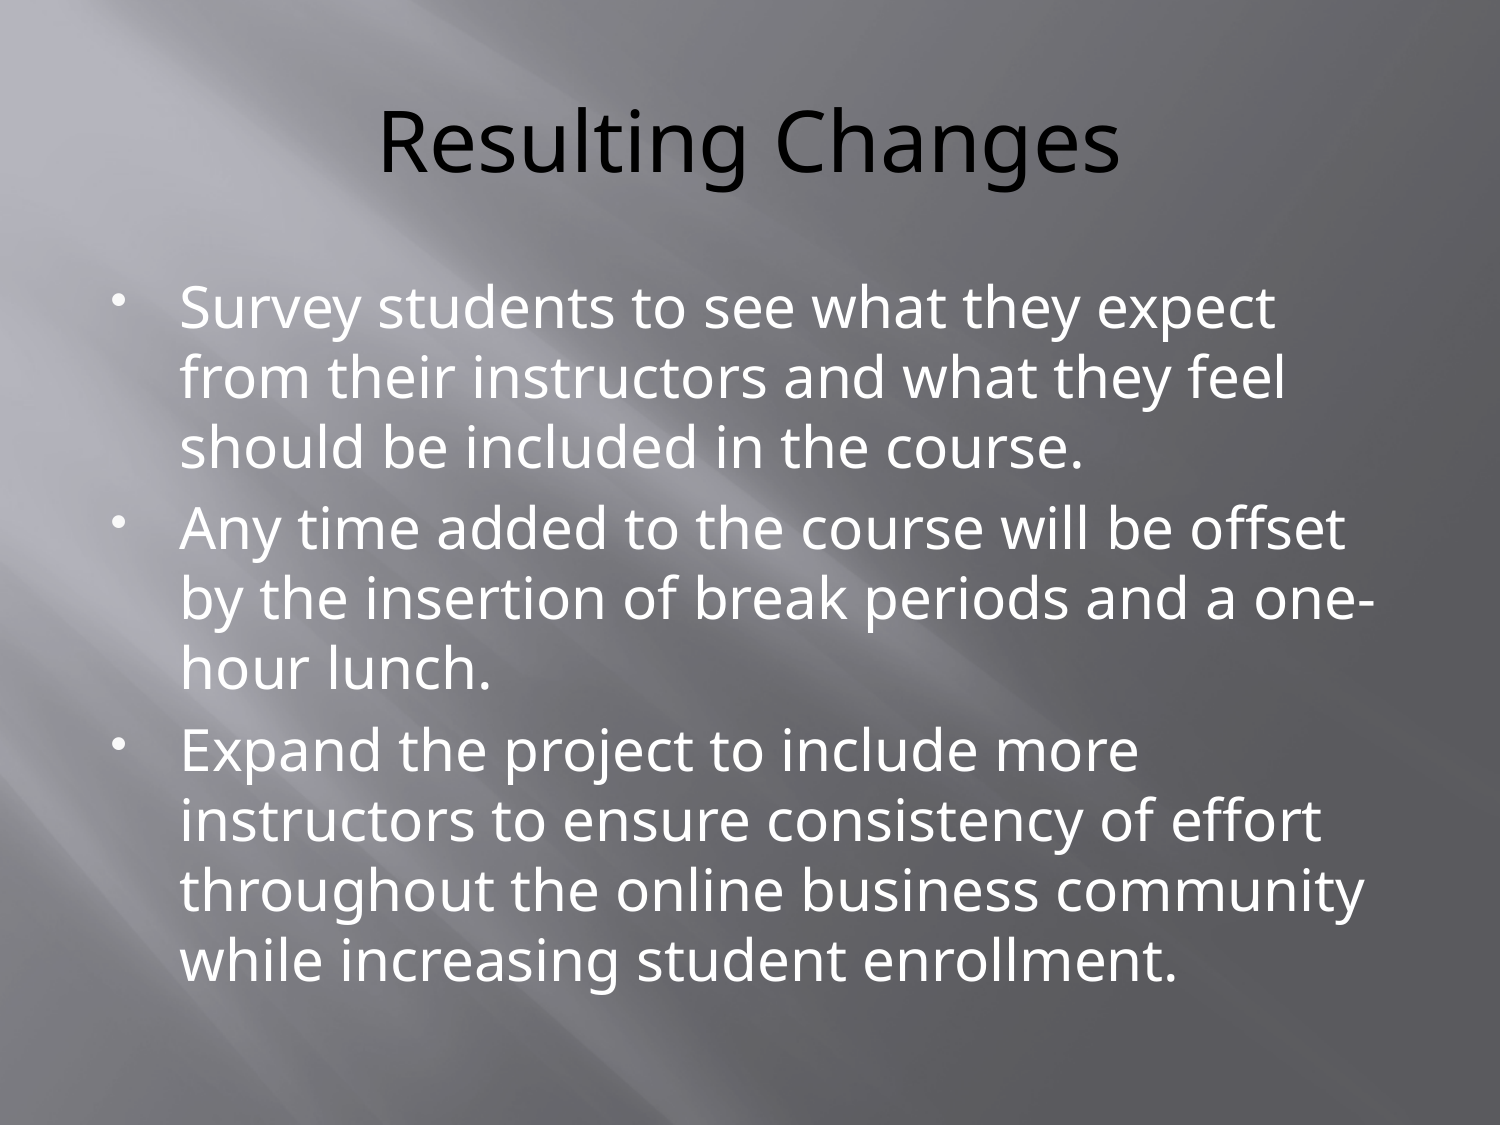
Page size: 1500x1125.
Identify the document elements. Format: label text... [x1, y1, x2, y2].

title Resulting Changes [75, 45, 1425, 233]
list Survey students to see what they expect from their instructors and what they feel should be included in the course. Any time added to the course will be offset by the insertion of break periods and a one-hour lunch. Expand the project to include more instructors to ensure consistency of effort throughout the online business community while increasing student enrollment. [75, 262, 1425, 1035]
